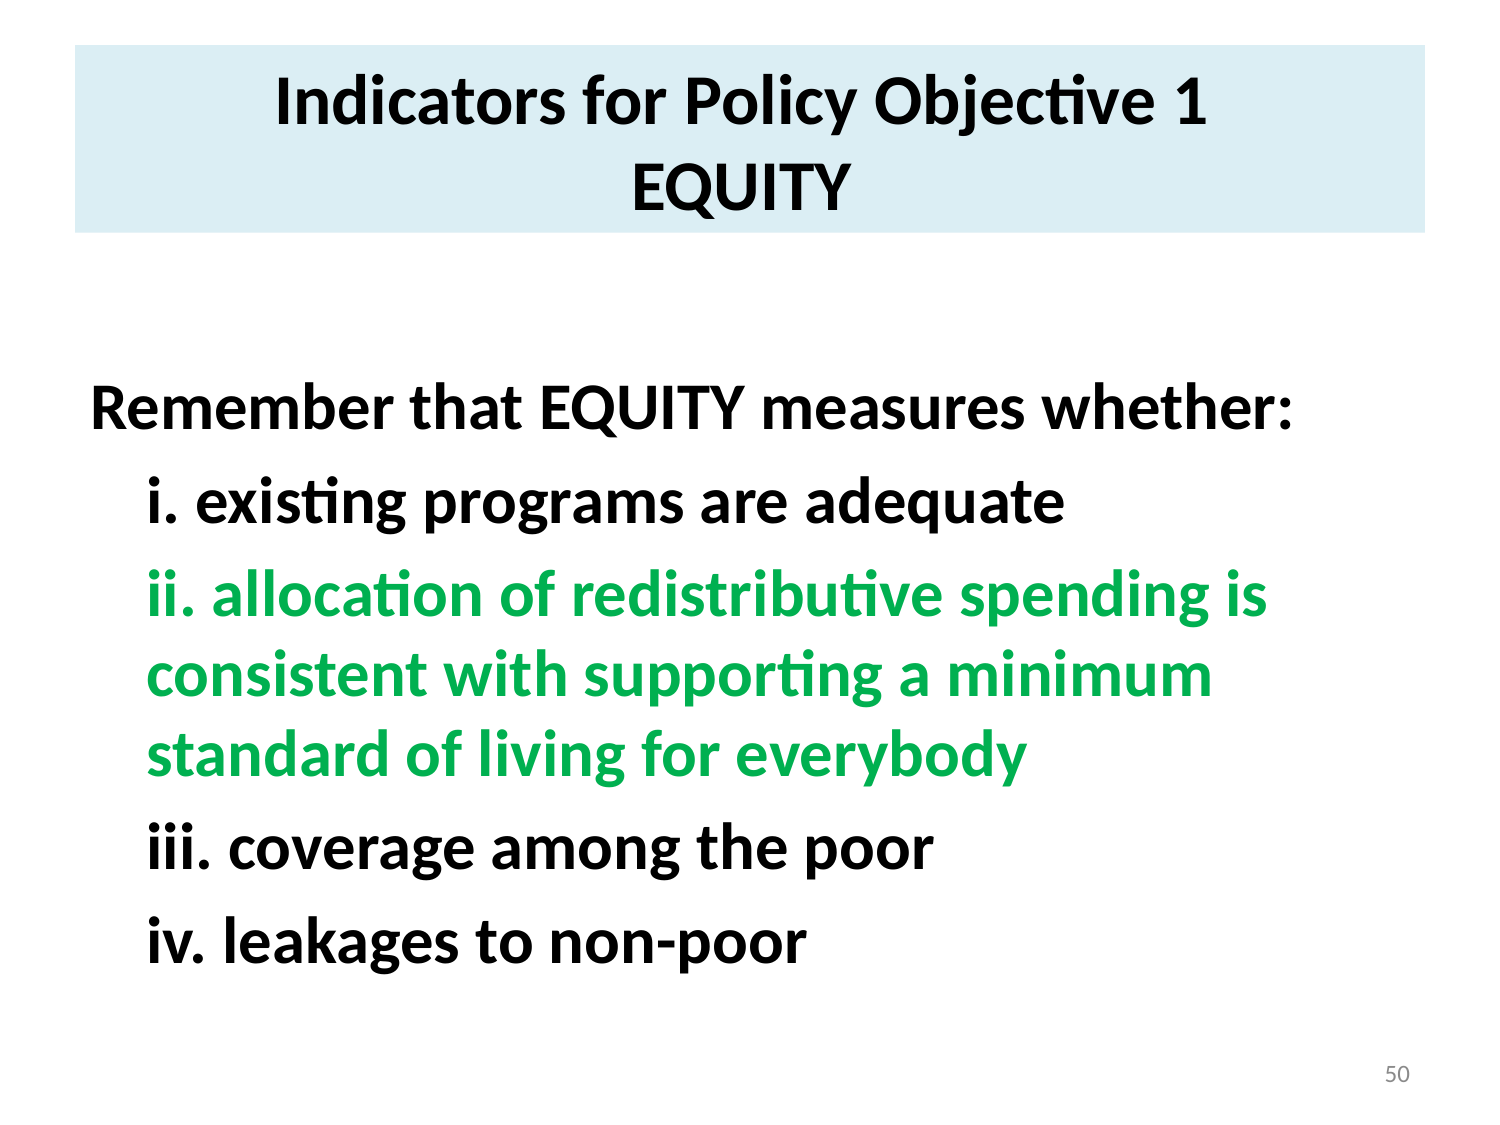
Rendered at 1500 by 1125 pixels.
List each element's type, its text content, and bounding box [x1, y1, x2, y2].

title Indicators for Policy Objective 1 EQUITY [75, 45, 1425, 233]
slide_number 50 [1074, 1042, 1425, 1103]
list Remember that EQUITY measures whether: i. existing programs are adequate ii. allocation of redistributive spending is consistent with supporting a minimum standard of living for everybody iii. coverage among the poor iv. leakages to non-poor [75, 262, 1425, 1005]
